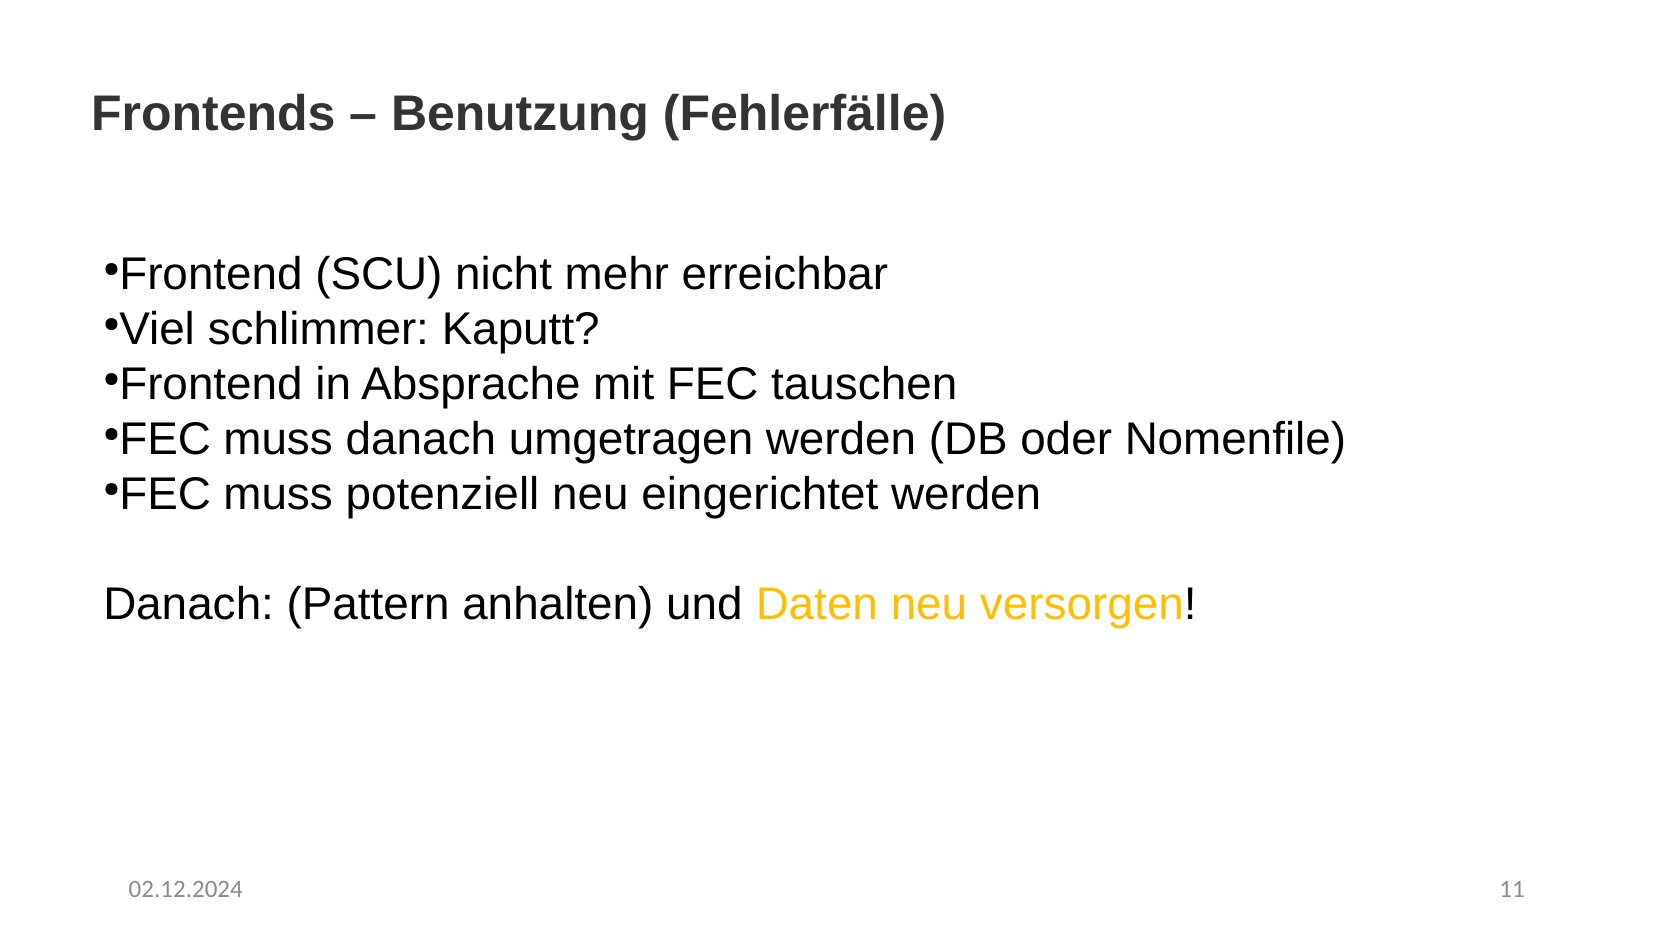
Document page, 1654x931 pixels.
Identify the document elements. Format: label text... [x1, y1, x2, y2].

text_box Frontend (SCU) nicht mehr erreichbar Viel schlimmer: Kaputt? Frontend in Absprache mit FEC tauschen FEC muss danach umgetragen werden (DB oder Nomenfile) FEC muss potenziell neu eingerichtet werden Danach: (Pattern anhalten) und Daten neu versorgen! [88, 236, 1565, 691]
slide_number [113, 862, 486, 912]
title Frontends – Benutzung (Fehlerfälle) [76, 41, 1288, 149]
slide_number 11 [1167, 862, 1540, 912]
